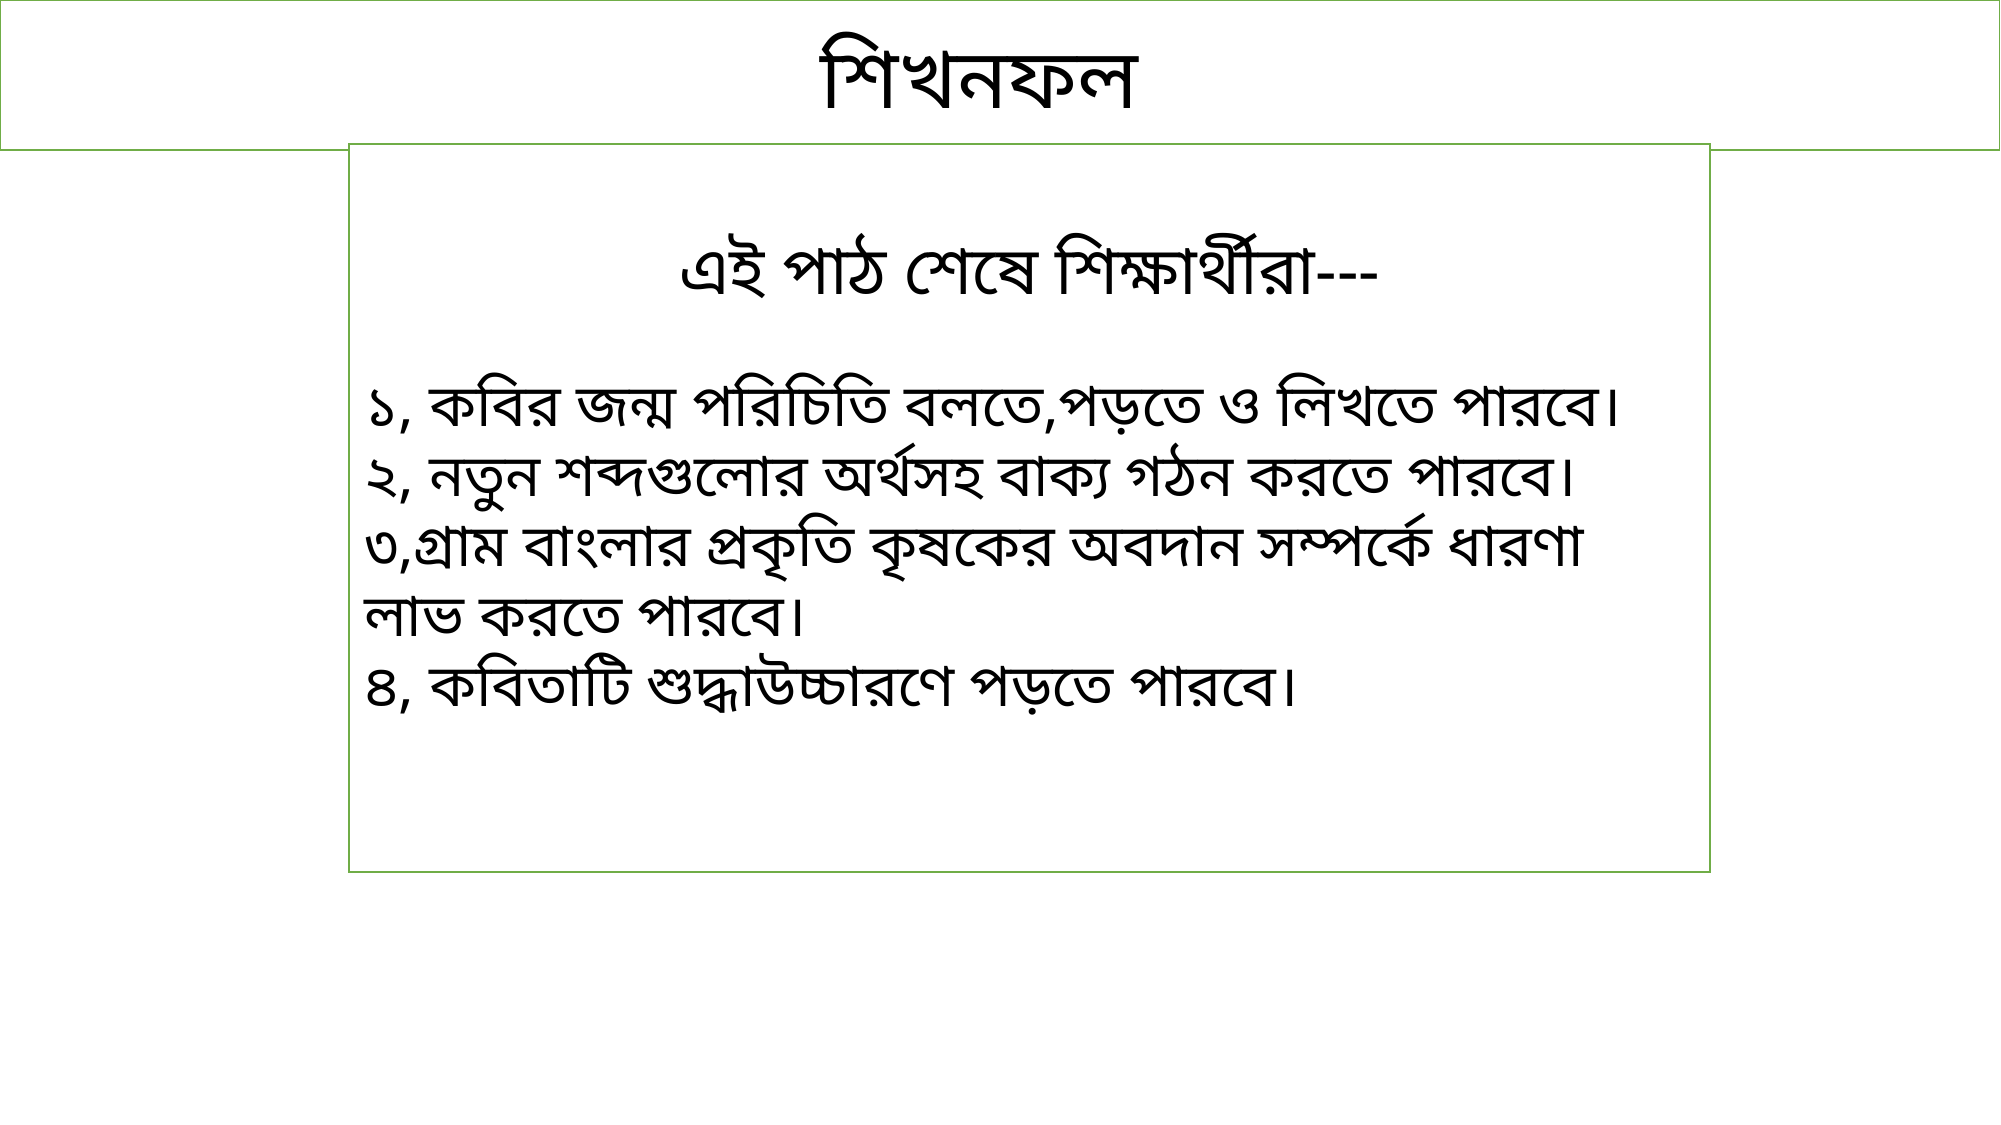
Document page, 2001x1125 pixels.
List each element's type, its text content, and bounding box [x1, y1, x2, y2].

text_box এই পাঠ শেষে শিক্ষার্থীরা--- ১, কবির জন্ম পরিচিতি বলতে,পড়তে ও লিখতে পারবে। ২, নতুন শব্দগুলোর অর্থসহ বাক্য গঠন করতে পারবে। ৩,গ্রাম বাংলার প্রকৃতি কৃষকের অবদান সম্পর্কে ধারণা লাভ করতে পারবে। ৪, কবিতাটি শুদ্ধাউচ্চারণে পড়তে পারবে। [348, 143, 1711, 873]
text_box শিখনফল [0, 0, 2000, 151]
